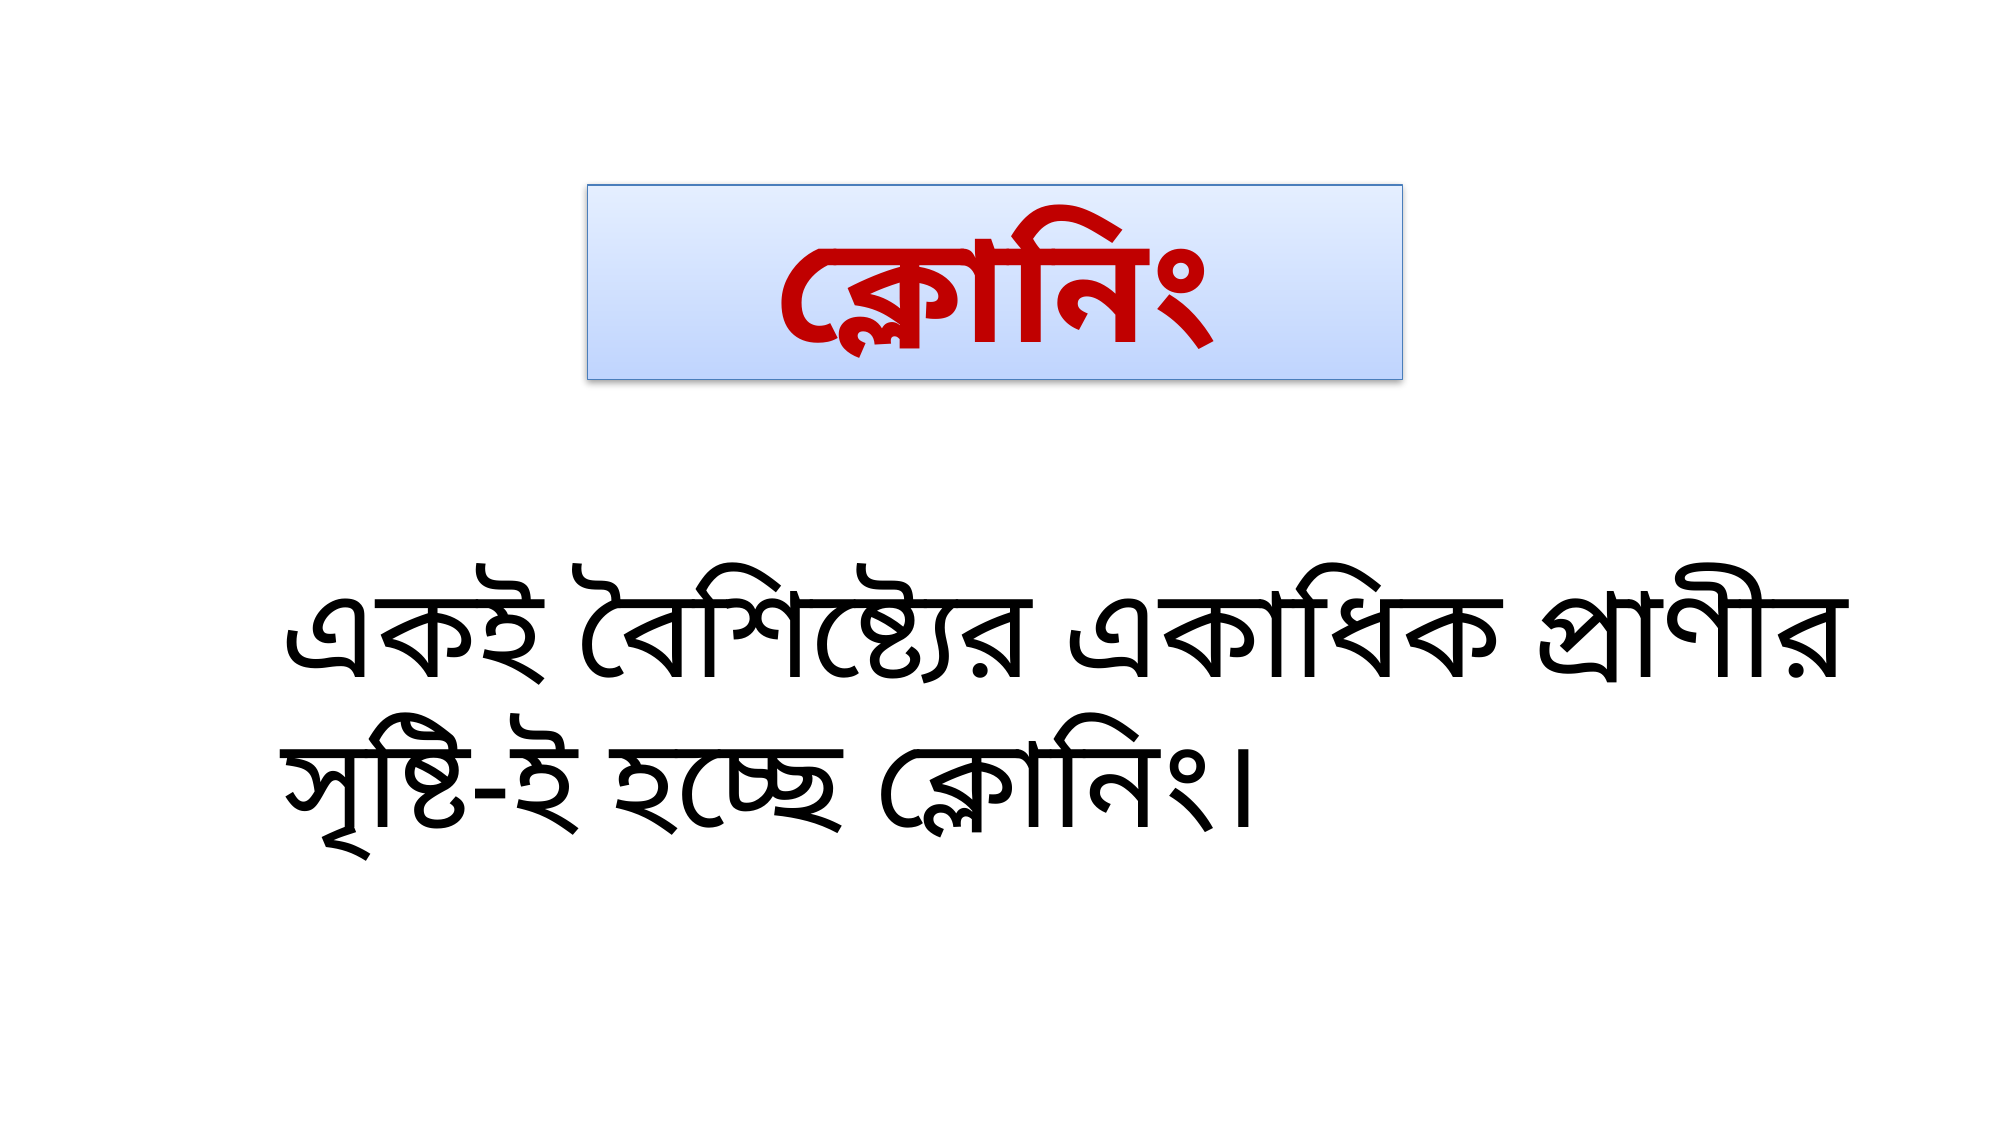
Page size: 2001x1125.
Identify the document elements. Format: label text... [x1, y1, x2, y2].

text_box একই বৈশিষ্ট্যের একাধিক প্রাণীর সৃষ্টি-ই হচ্ছে ক্লোনিং। [266, 544, 1933, 860]
text_box ক্লোনিং [587, 184, 1403, 380]
